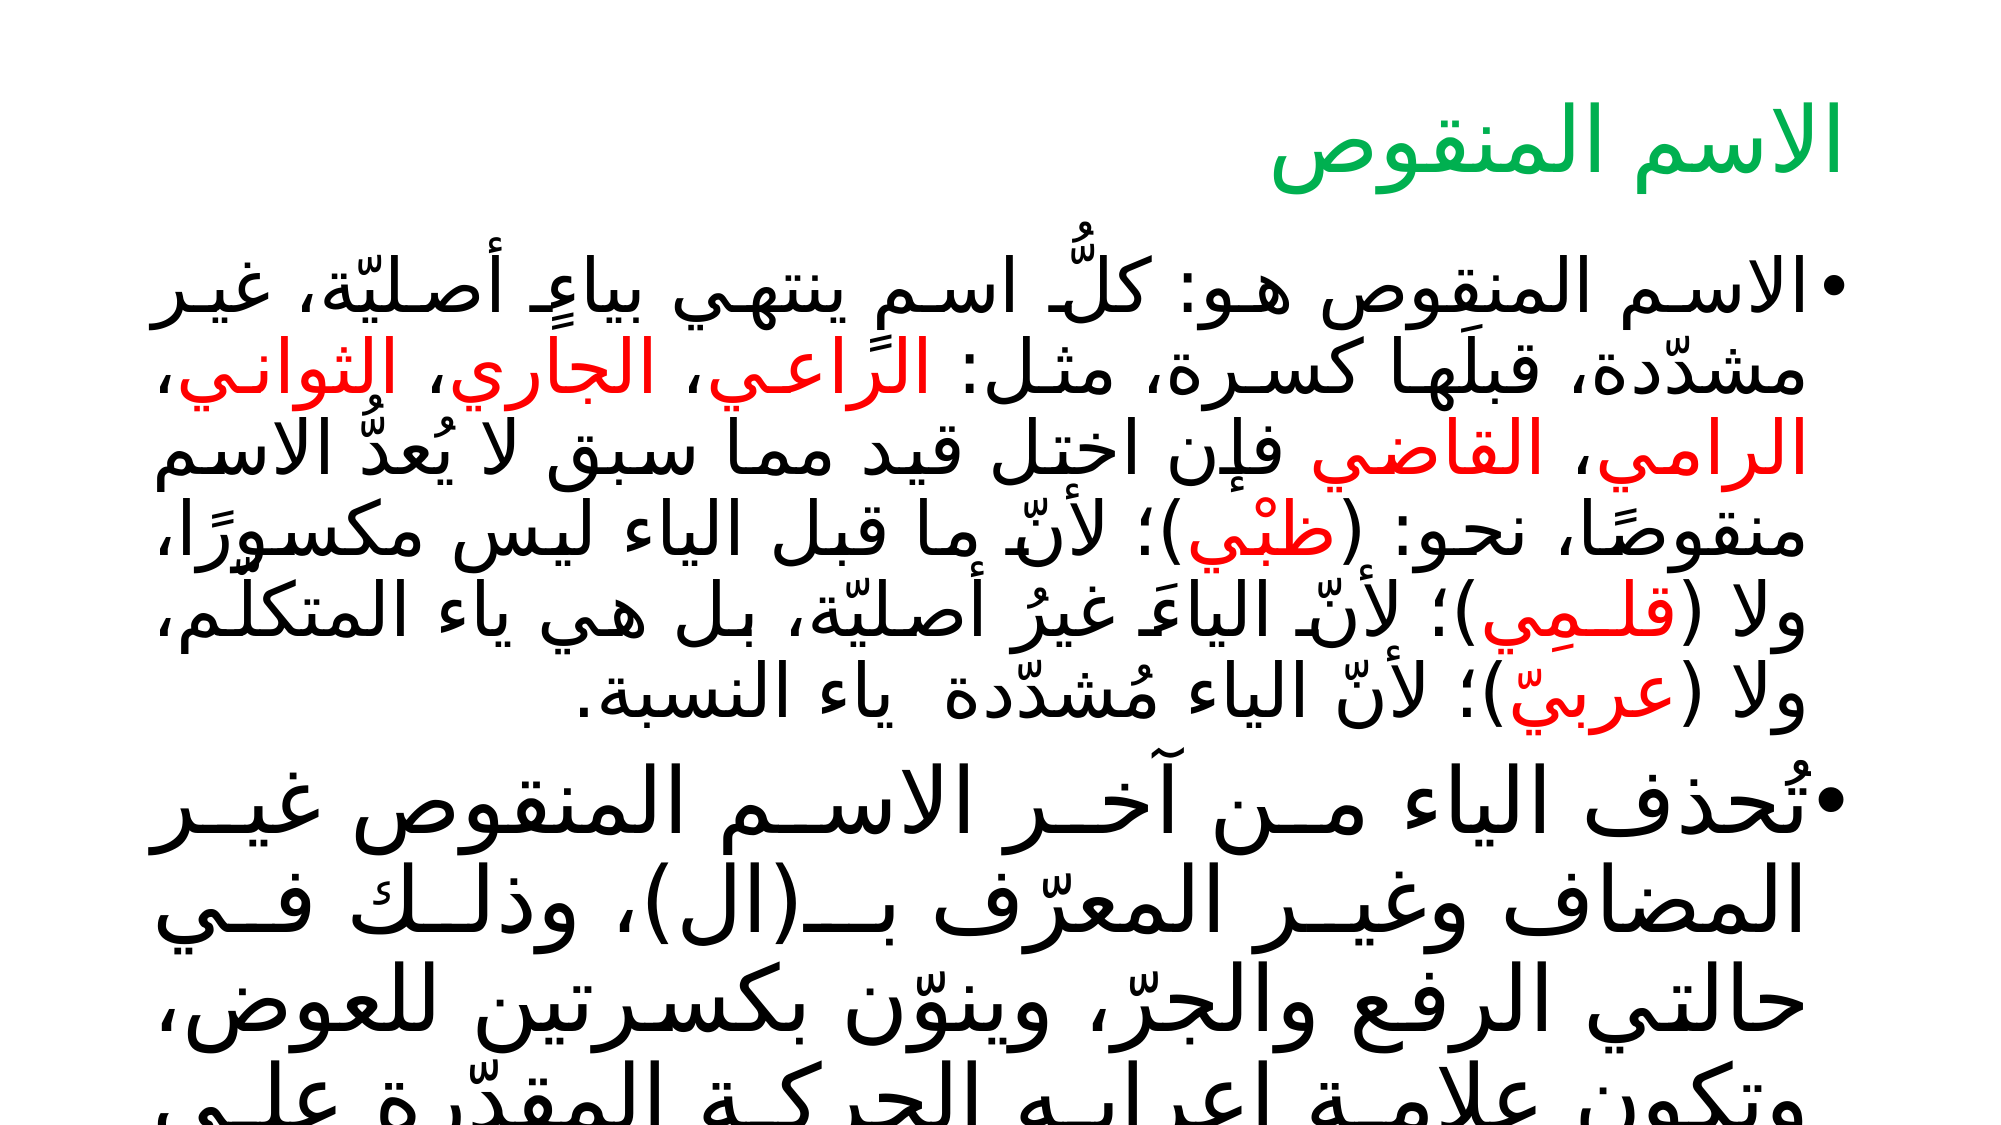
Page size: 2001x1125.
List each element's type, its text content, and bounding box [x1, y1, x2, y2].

title الاسم المنقوص [137, 59, 1863, 184]
list الاسم المنقوص هو: كلُّ اسمٍ ينتهي بياءٍ أصليّة، غير مشدّدة، قبلَها كسرة، مثل: الراعي، الجاري، الثواني، الرامي، القاضي فإن اختل قيد مما سبق لا يُعدُّ الاسم منقوصًا، نحو: (ظبْي)؛ لأنّ ما قبل الياء ليس مكسورًا، ولا (قلـمِي)؛ لأنّ الياءَ غيرُ أصليّة، بل هي ياء المتكلّم، ولا (عربيّ)؛ لأنّ الياء مُشدّدة ياء النسبة. تُحذف الياء من آخر الاسم المنقوص غير المضاف وغير المعرّف بـ(ال)، وذلك في حالتي الرفع والجرّ، وينوّن بكسرتين للعوض، وتكون علامة إعرابه الحركة المقدّرة على الياء المحذوفة، وقد منع من ظهورها الثقل، نحو: هذا وادٍ عميقٌ، مررتُ براعٍ نشيطٍ. [137, 184, 1863, 1073]
